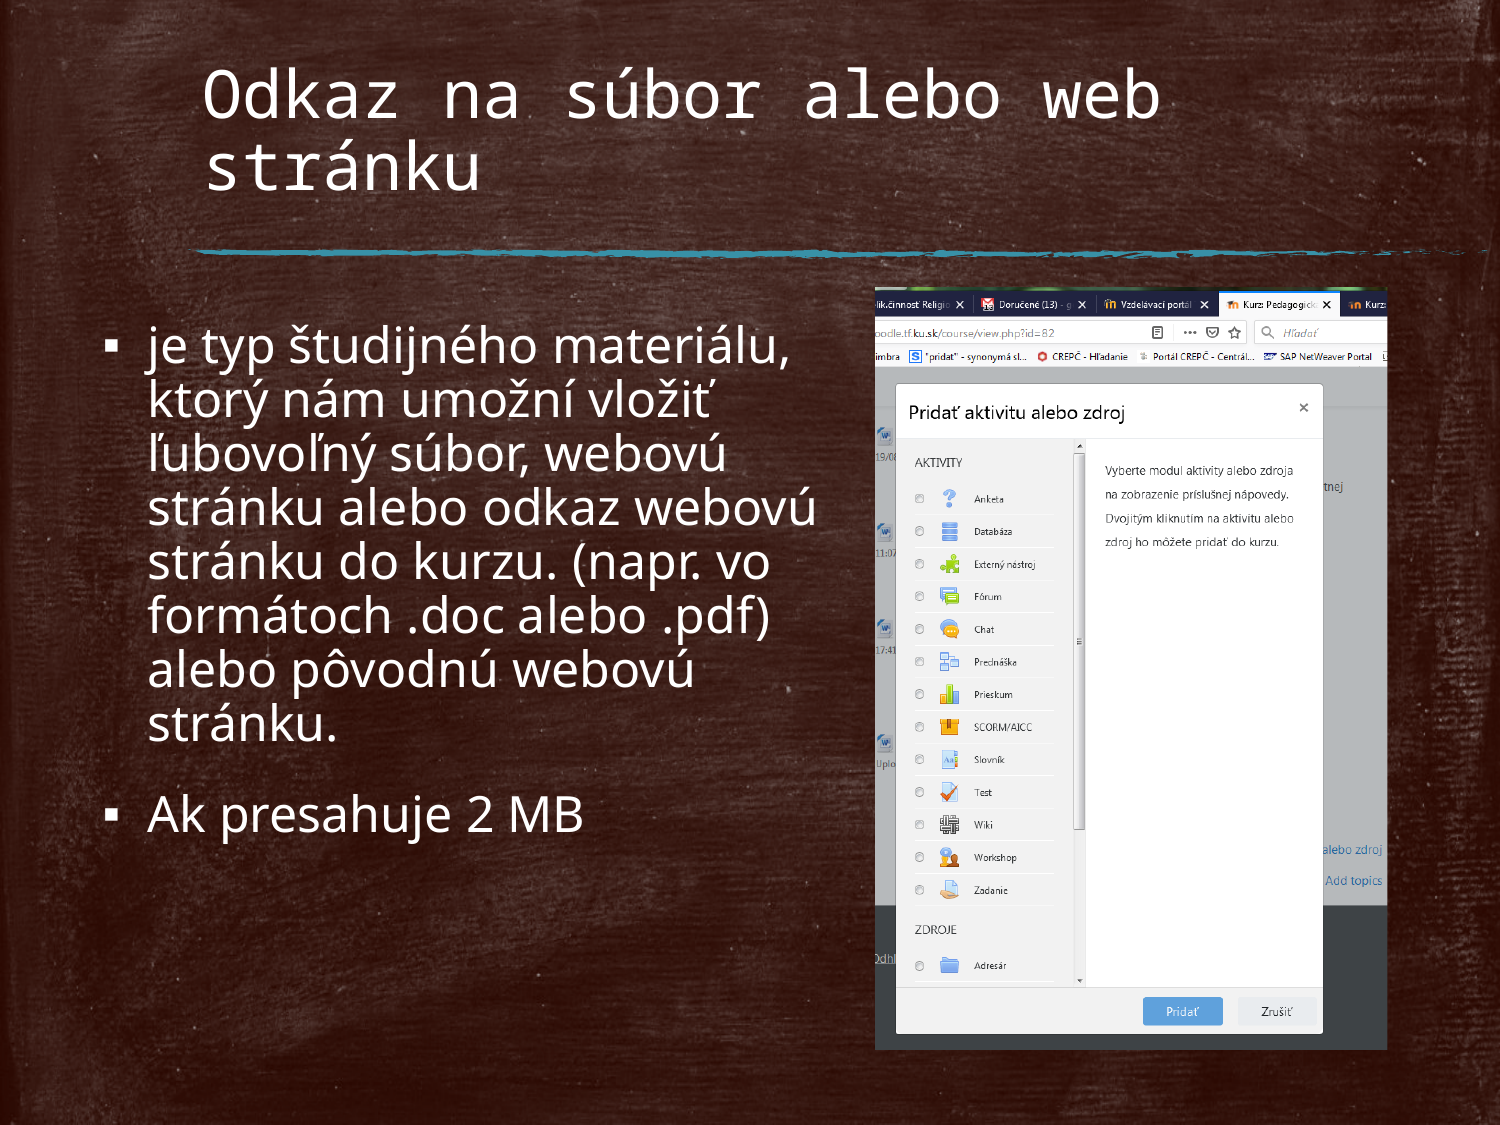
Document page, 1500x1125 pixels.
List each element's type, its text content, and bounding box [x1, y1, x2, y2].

list je typ študijného materiálu, ktorý nám umožní vložiť ľubovoľný súbor, webovú stránku alebo odkaz webovú stránku do kurzu. (napr. vo formátoch .doc alebo .pdf) alebo pôvodnú webovú stránku. Ak presahuje 2 MB [87, 312, 874, 1013]
picture [874, 287, 1388, 1050]
title Odkaz na súbor alebo web stránku [187, 45, 1313, 213]
